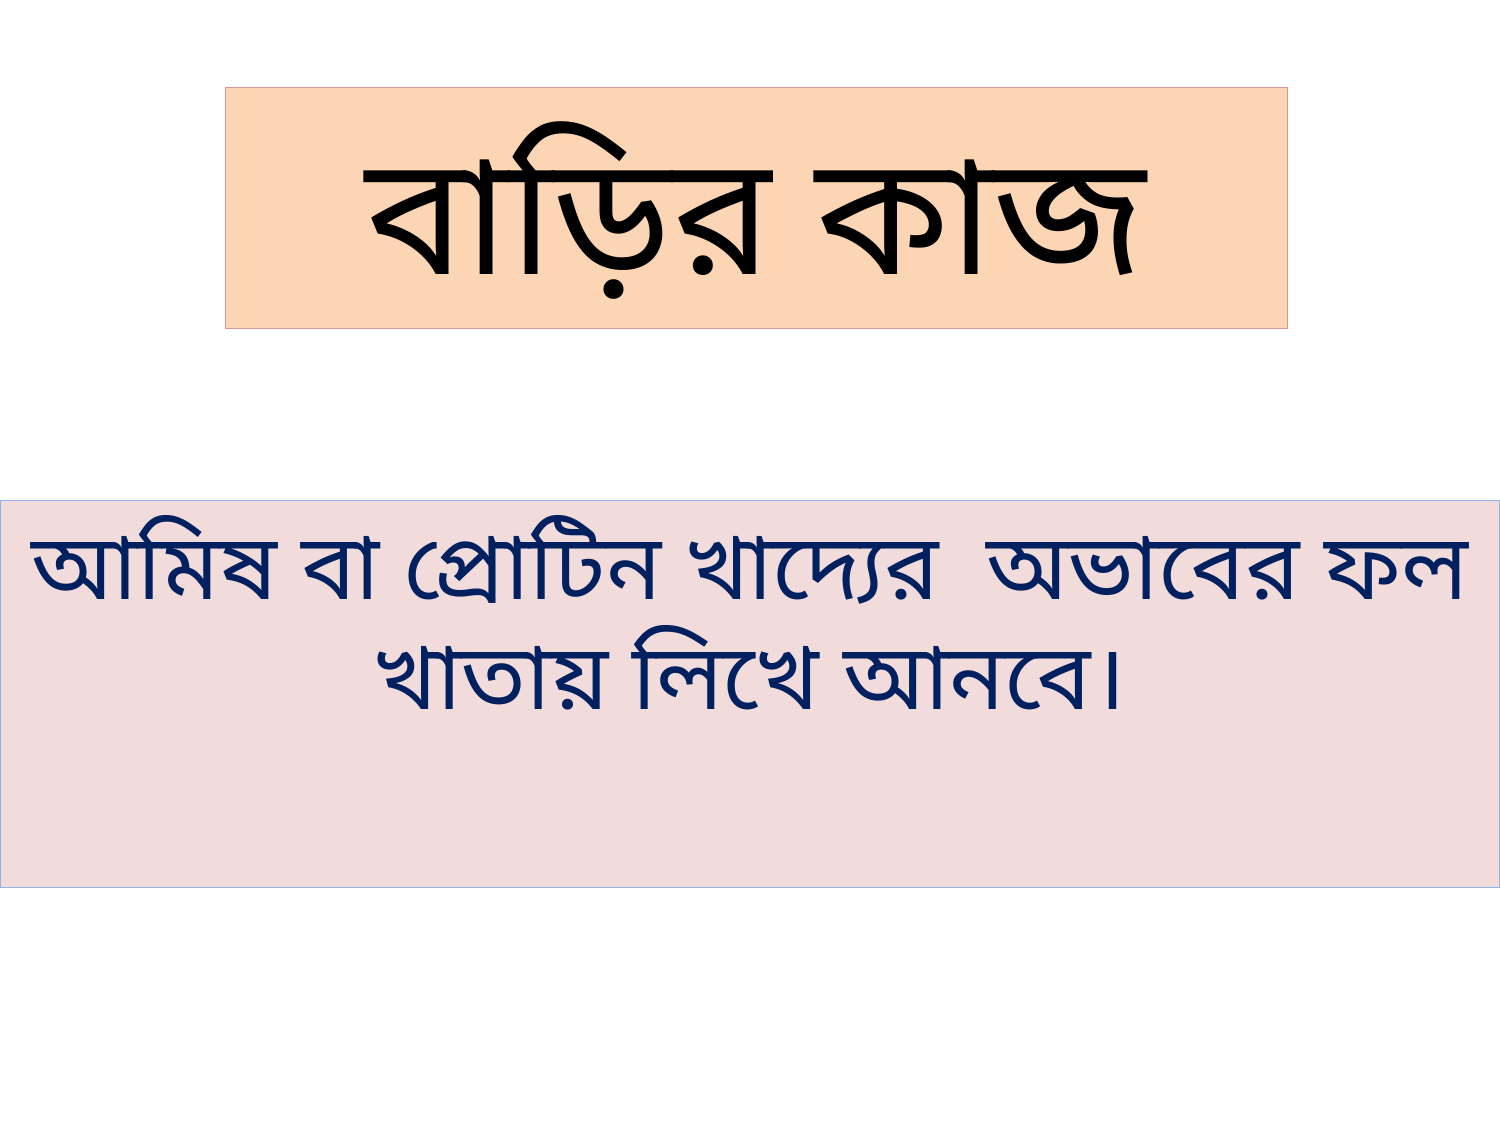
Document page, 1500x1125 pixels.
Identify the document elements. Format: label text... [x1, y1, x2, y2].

title বাড়ির কাজ [225, 87, 1288, 329]
subtitle আমিষ বা প্রোটিন খাদ্যের অভাবের ফল খাতায় লিখে আনবে। [0, 500, 1500, 888]
